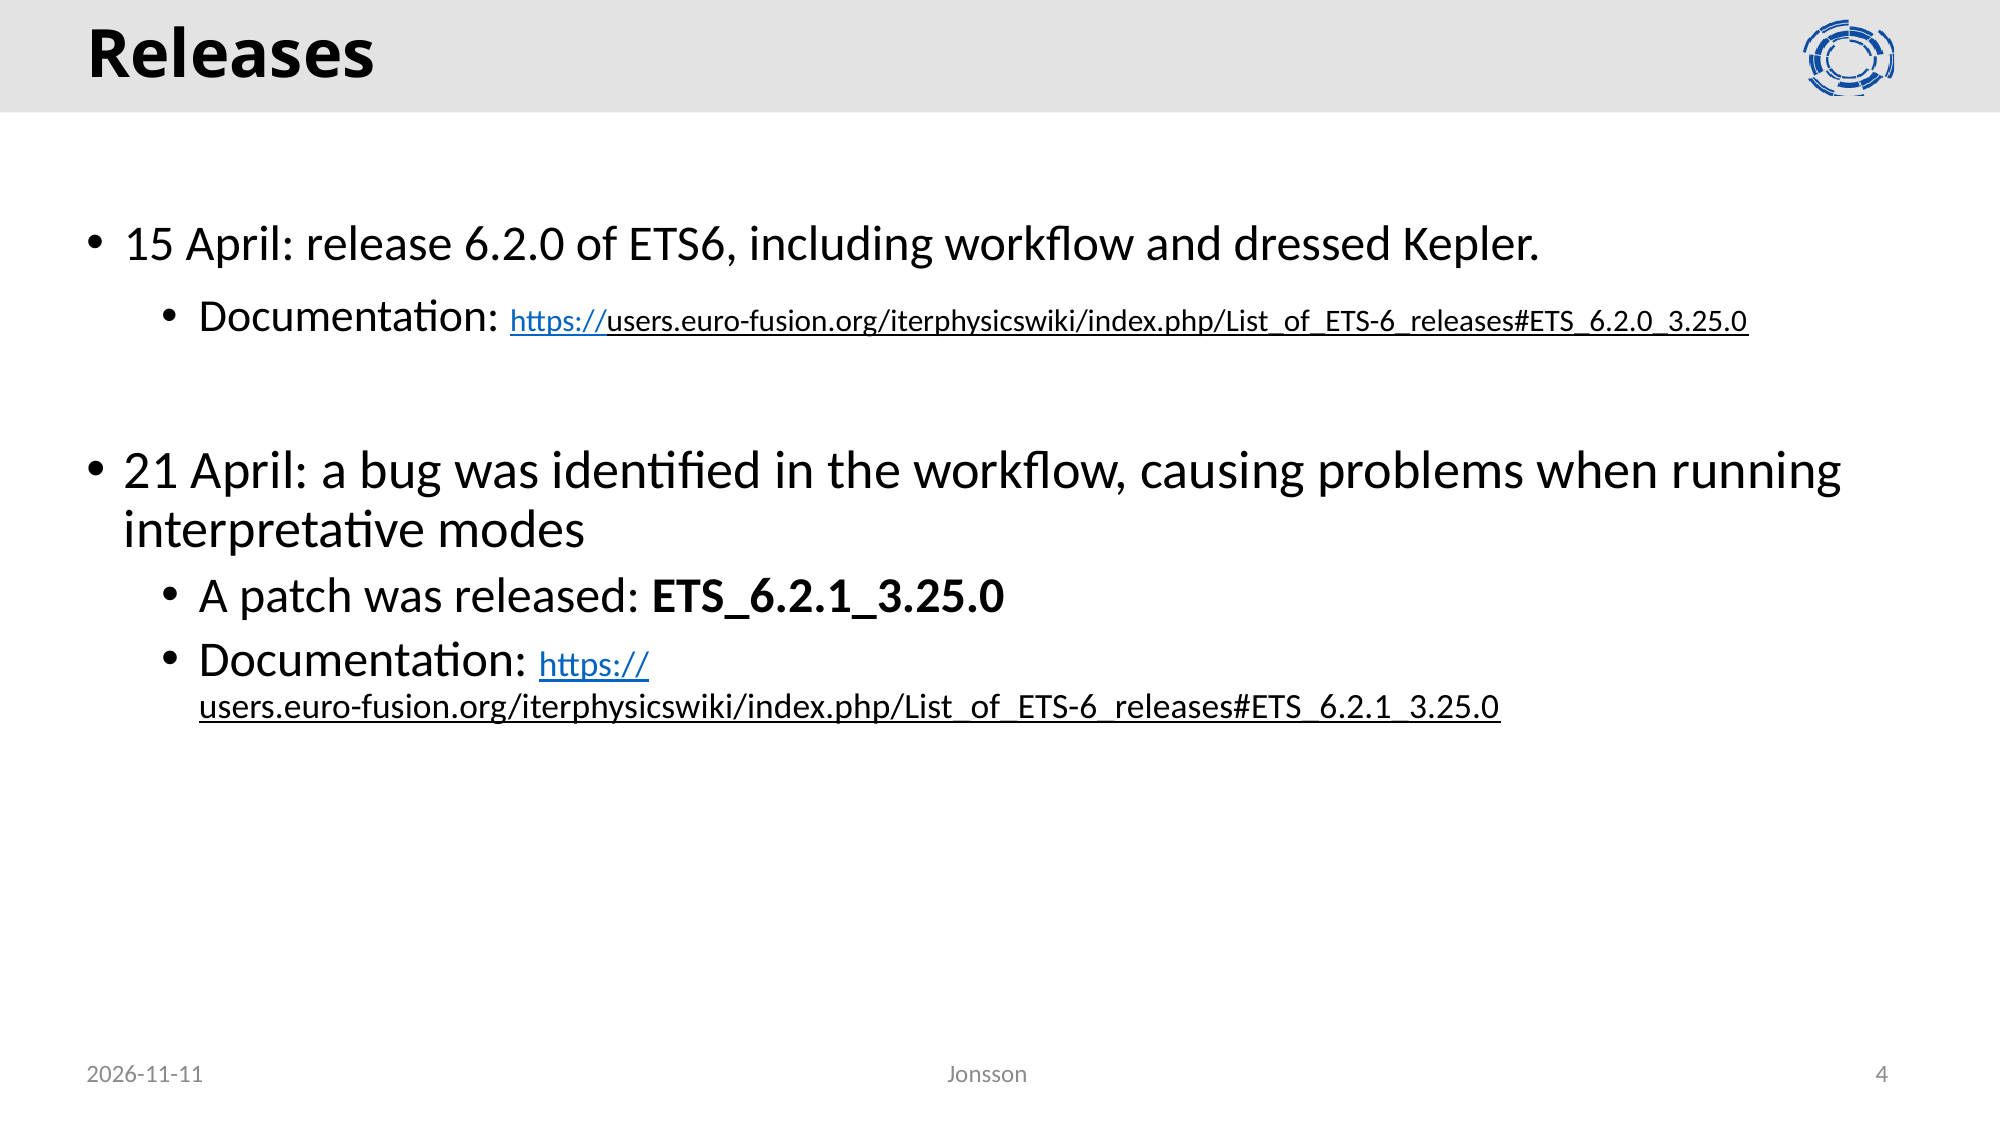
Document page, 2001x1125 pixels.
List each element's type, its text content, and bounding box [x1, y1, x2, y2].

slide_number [71, 1042, 522, 1103]
footer Jonsson [650, 1042, 1325, 1103]
slide_number 4 [1453, 1042, 1904, 1103]
title Releases [71, 19, 1803, 93]
list 15 April: release 6.2.0 of ETS6, including workflow and dressed Kepler. Documentation: https://users.euro-fusion.org/iterphysicswiki/index.php/List_of_ETS-6_releases#ETS_6.2.0_3.25.0 21 April: a bug was identified in the workflow, causing problems when running interpretative modes A patch was released: ETS_6.2.1_3.25.0 Documentation: https://users.euro-fusion.org/iterphysicswiki/index.php/List_of_ETS-6_releases#ETS_6.2.1_3.25.0 [71, 210, 1963, 1014]
